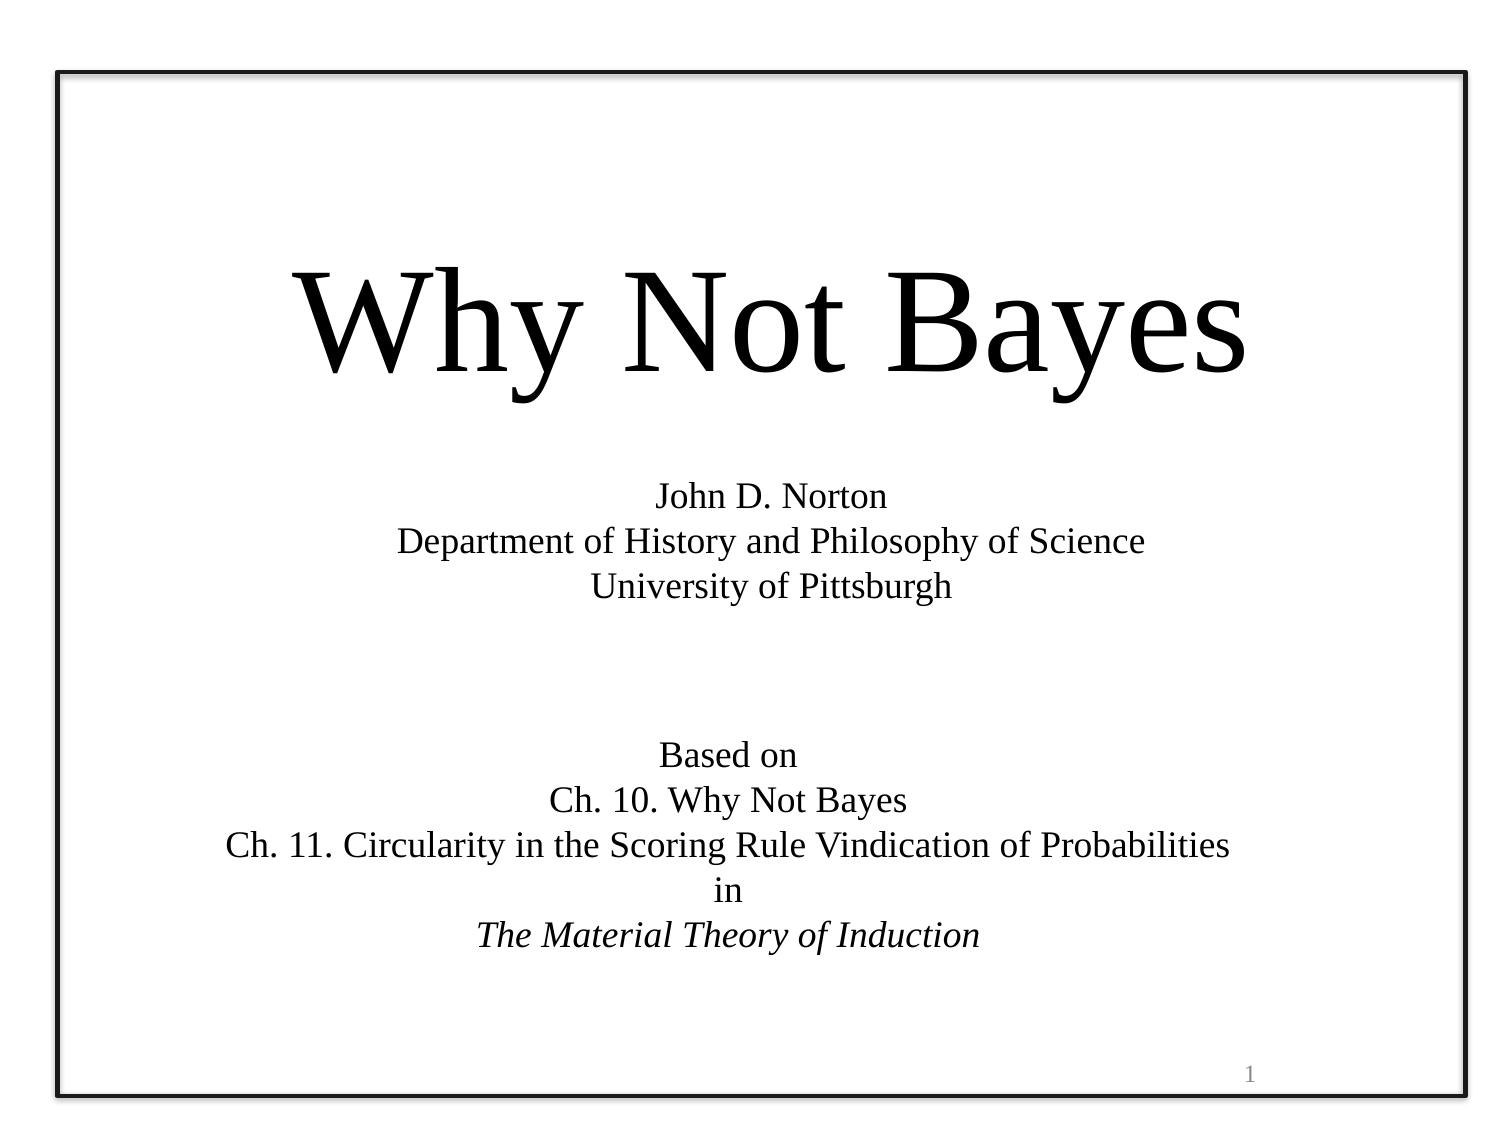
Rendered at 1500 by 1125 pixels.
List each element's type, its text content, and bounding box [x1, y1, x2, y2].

text_box Based on Ch. 10. Why Not Bayes Ch. 11. Circularity in the Scoring Rule Vindication of Probabilities in The Material Theory of Induction [210, 722, 1247, 963]
text_box [56, 71, 1466, 1097]
title Why Not Bayes [233, 114, 1311, 510]
slide_number 1 [1074, 1042, 1425, 1103]
text_box John D. Norton Department of History and Philosophy of Science University of Pittsburgh [349, 463, 1195, 614]
